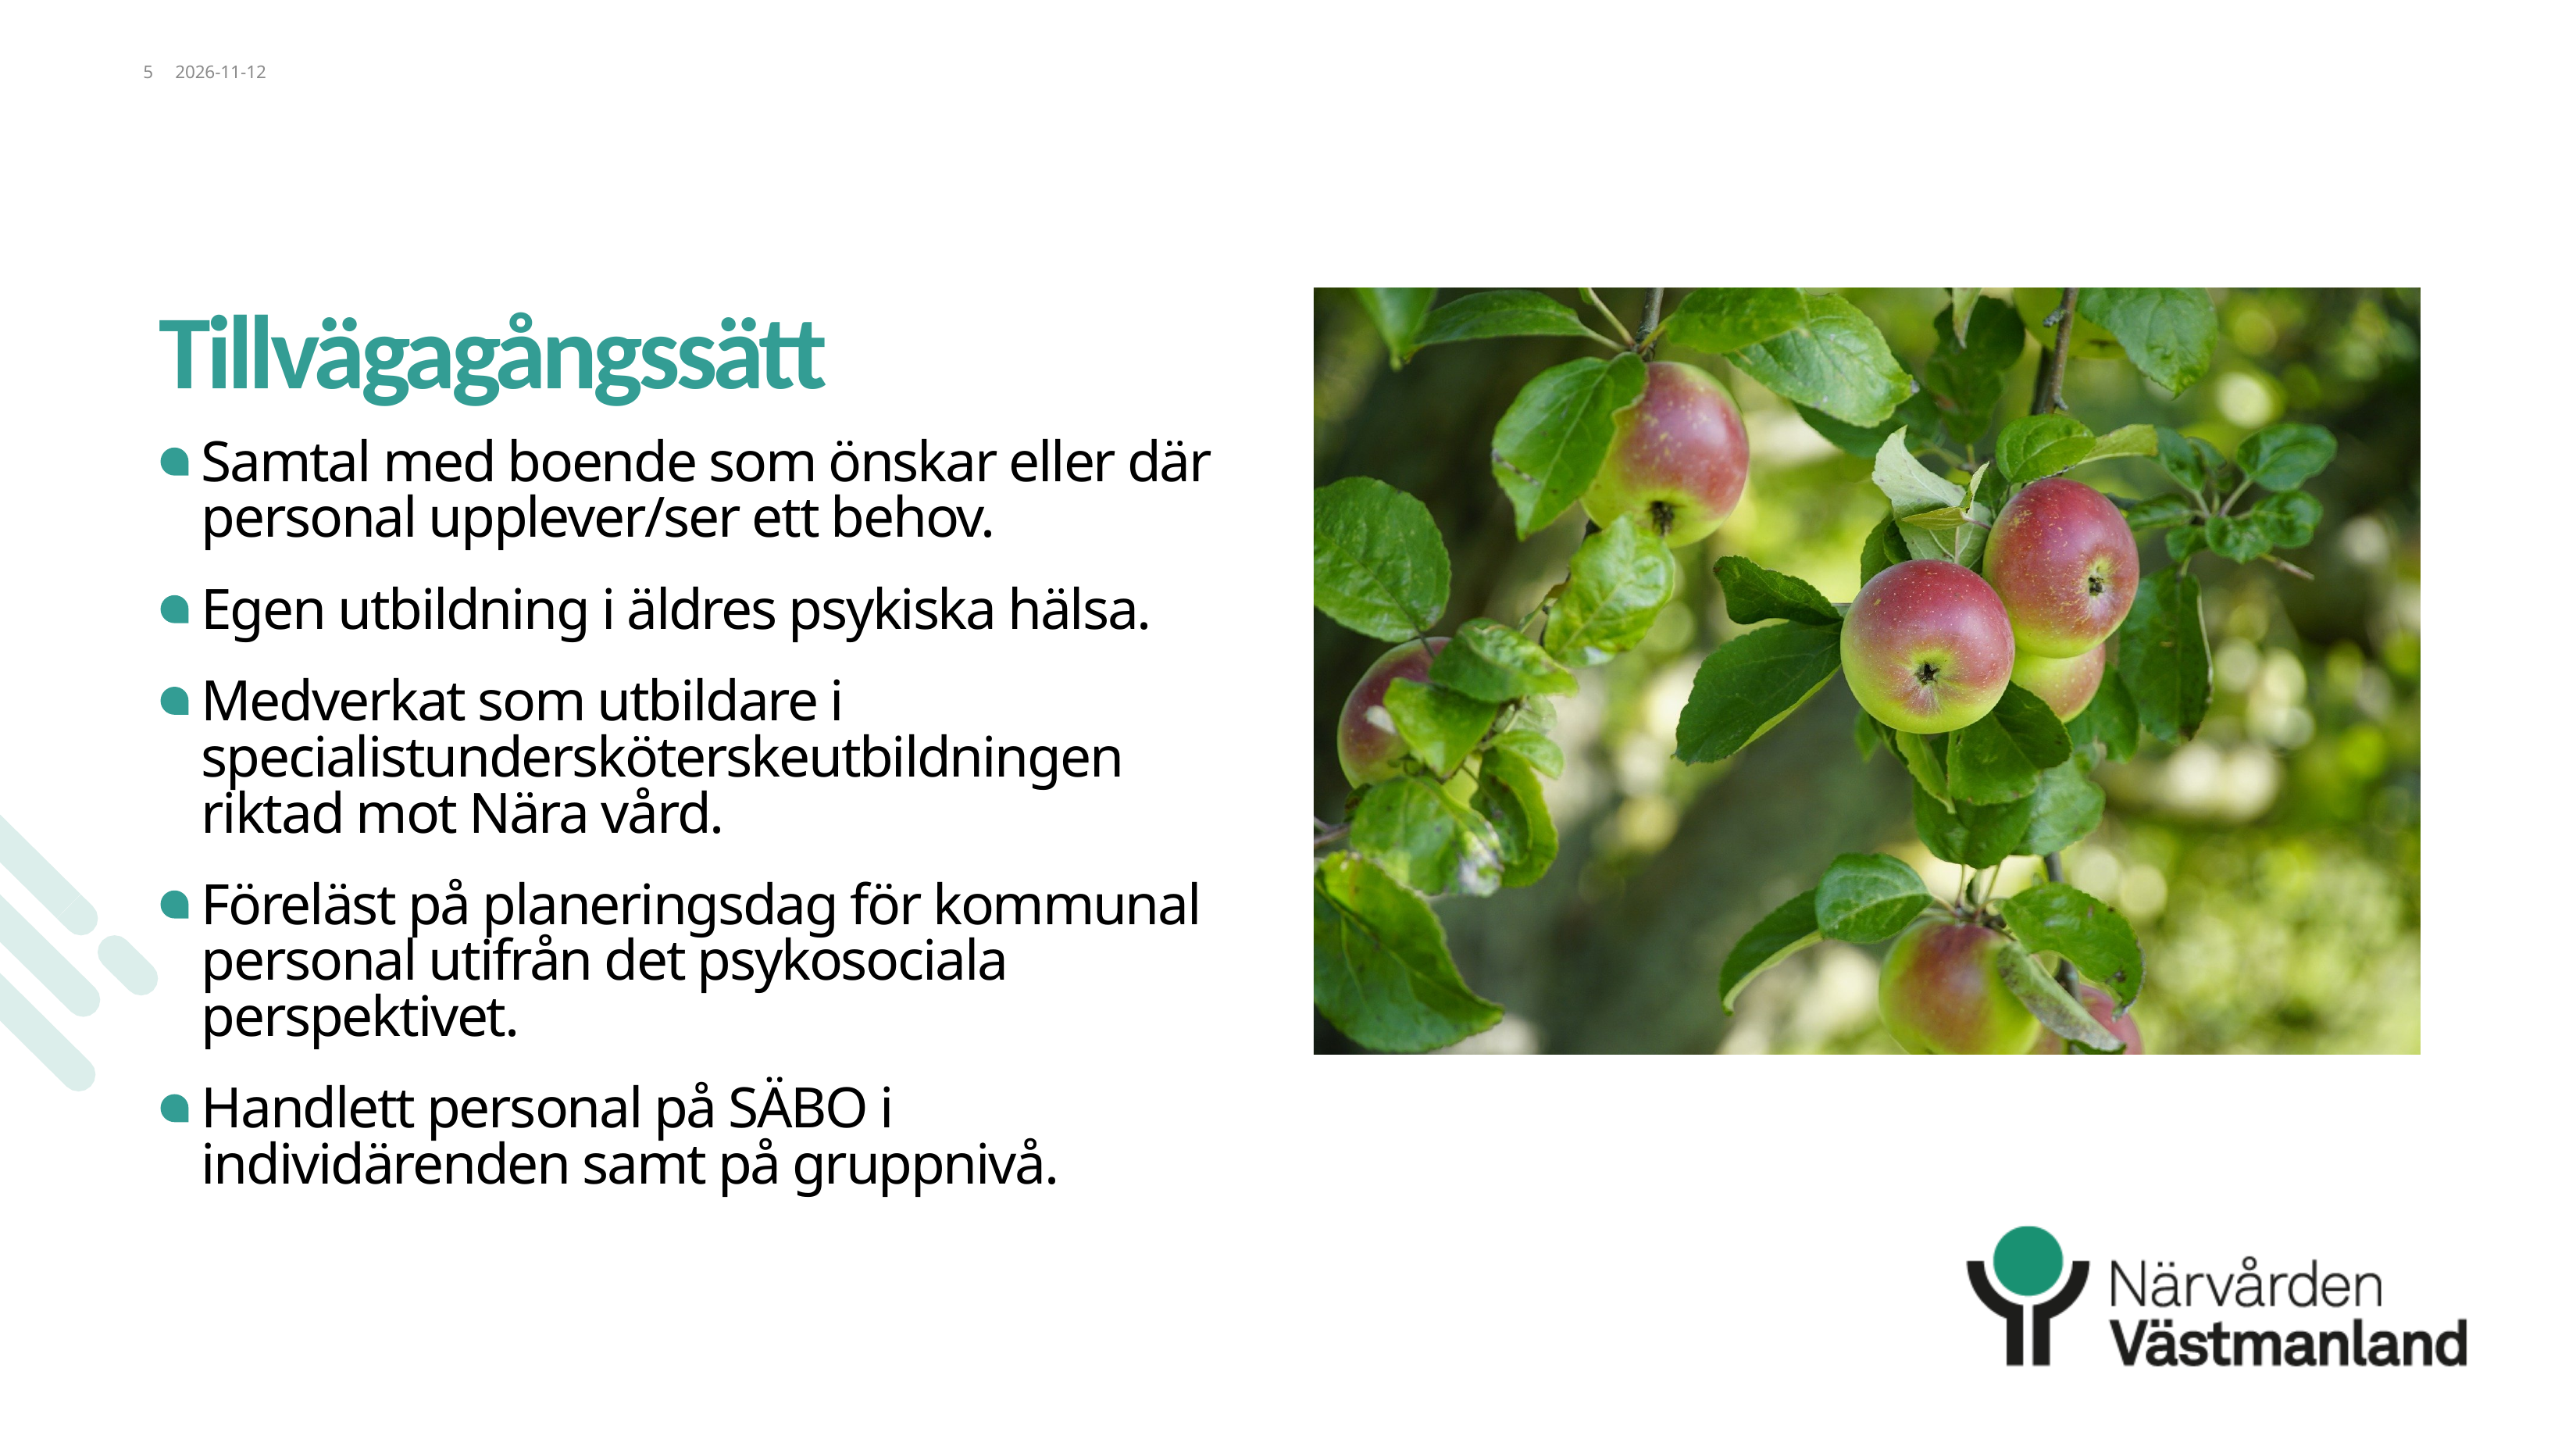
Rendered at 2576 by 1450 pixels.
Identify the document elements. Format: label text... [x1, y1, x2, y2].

list Samtal med boende som önskar eller där personal upplever/ser ett behov. Egen utbildning i äldres psykiska hälsa. Medverkat som utbildare i specialistundersköterskeutbildningen riktad mot Nära vård. Föreläst på planeringsdag för kommunal personal utifrån det psykosociala perspektivet. Handlett personal på SÄBO i individärenden samt på gruppnivå. [159, 436, 1267, 1203]
slide_number 5 [107, 61, 154, 86]
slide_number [175, 61, 277, 86]
title Tillvägagångssätt [159, 157, 2417, 420]
picture [1908, 1191, 2509, 1412]
picture [1313, 288, 2421, 1055]
